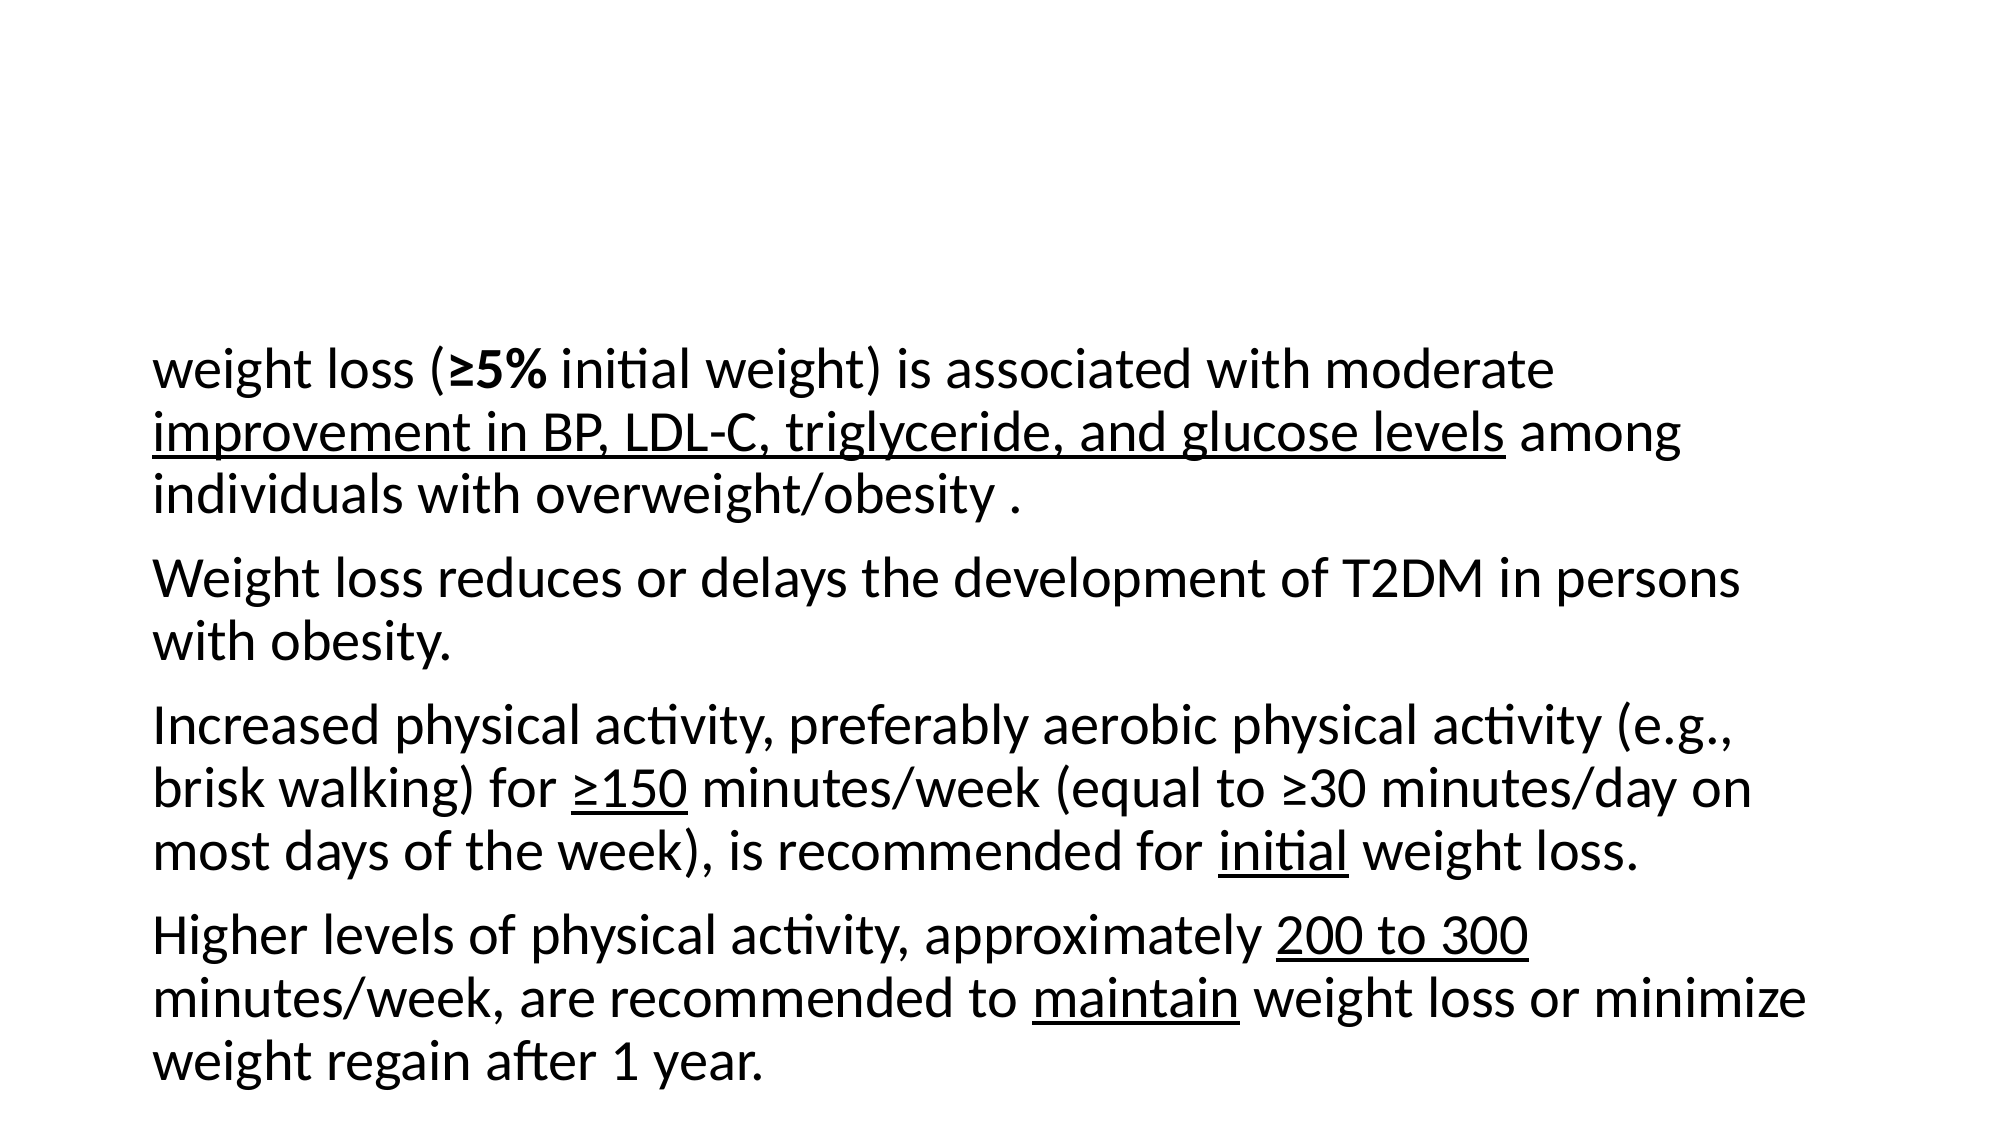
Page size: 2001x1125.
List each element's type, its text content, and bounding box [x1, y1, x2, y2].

list weight loss (≥5% initial weight) is associated with moderate improvement in BP, LDL-C, triglyceride, and glucose levels among individuals with overweight/obesity . Weight loss reduces or delays the development of T2DM in persons with obesity. Increased physical activity, preferably aerobic physical activity (e.g., brisk walking) for ≥150 minutes/week (equal to ≥30 minutes/day on most days of the week), is recommended for initial weight loss. Higher levels of physical activity, approximately 200 to 300 minutes/week, are recommended to maintain weight loss or minimize weight regain after 1 year. [137, 330, 1863, 1125]
